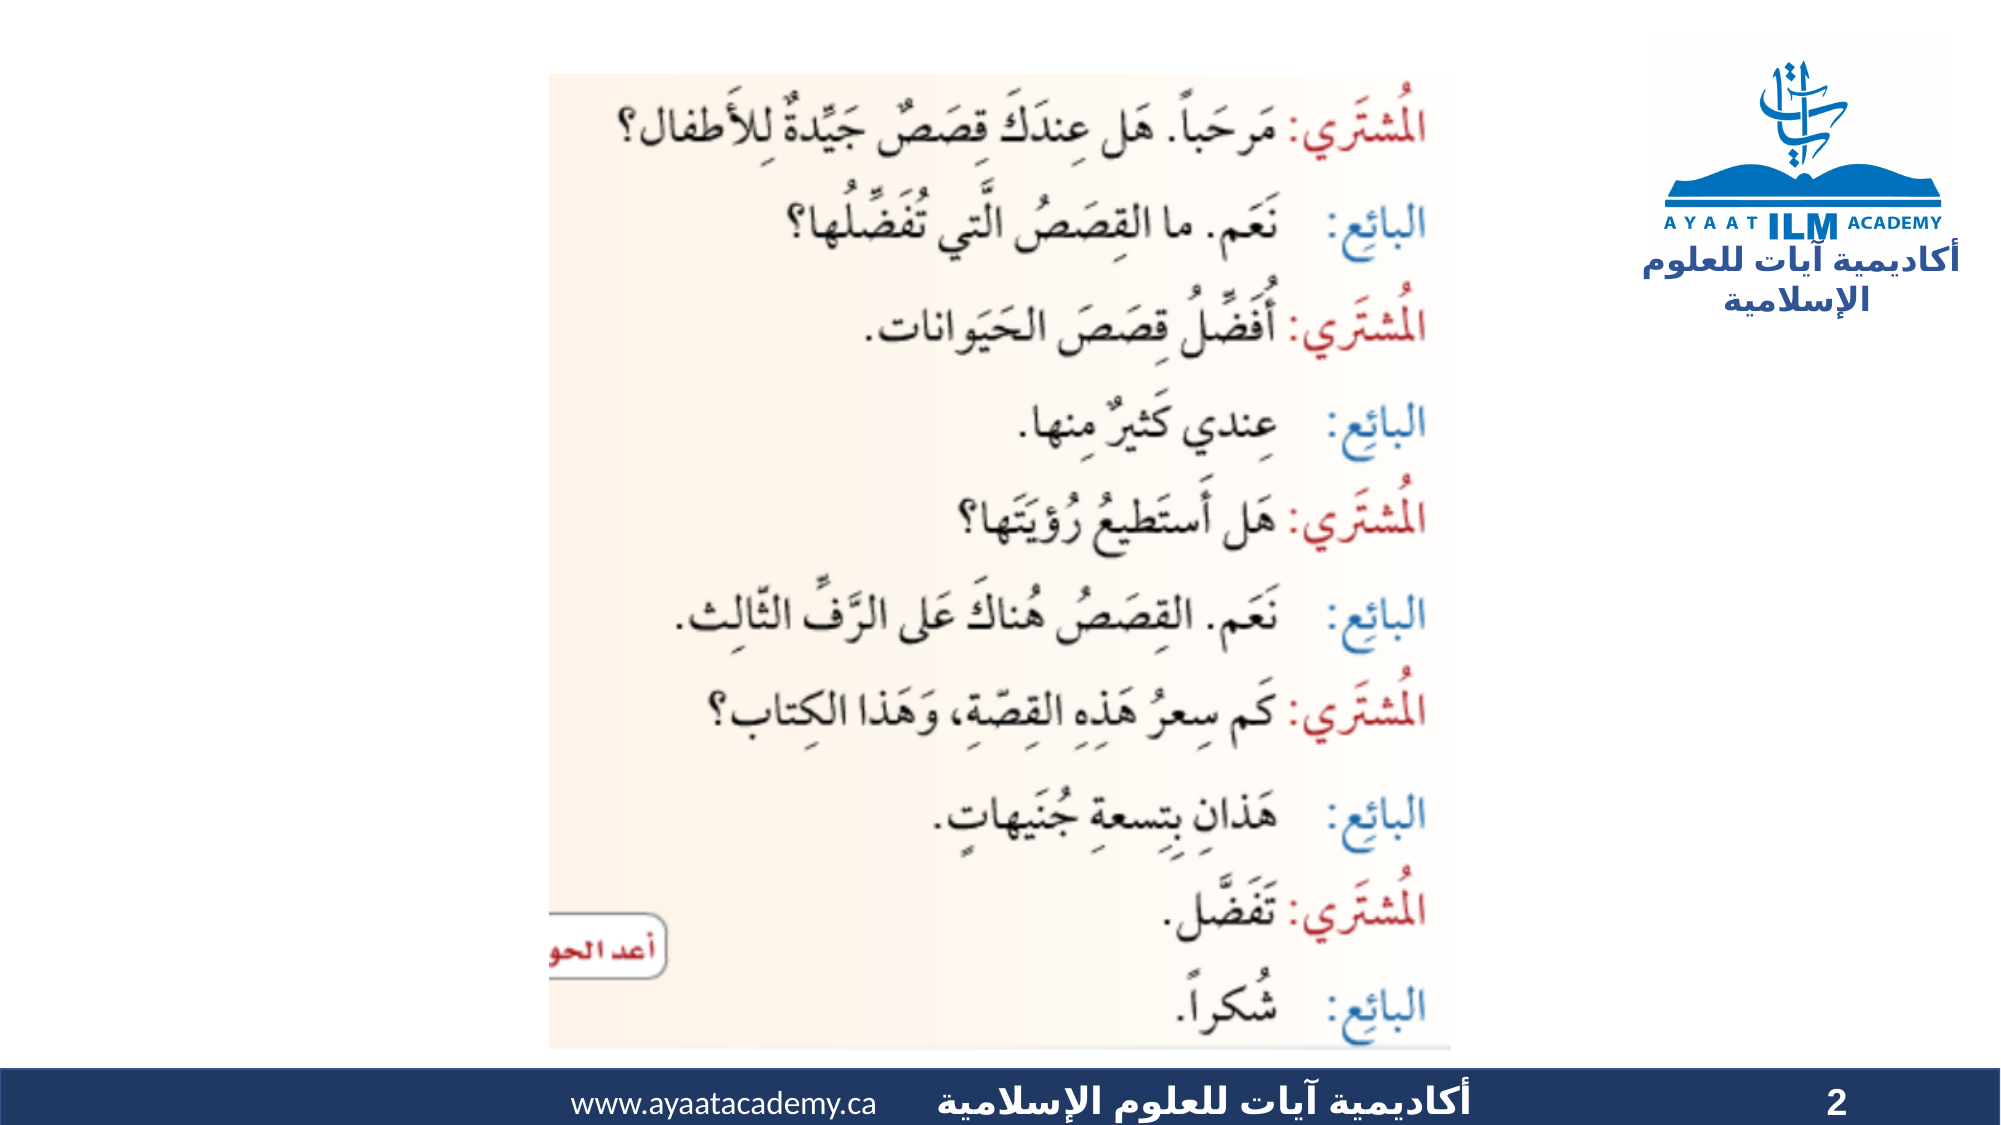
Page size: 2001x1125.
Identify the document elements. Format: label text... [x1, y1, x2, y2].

picture [1651, 37, 1952, 257]
slide_number 2 [1412, 1070, 1863, 1125]
picture [549, 74, 1451, 1051]
